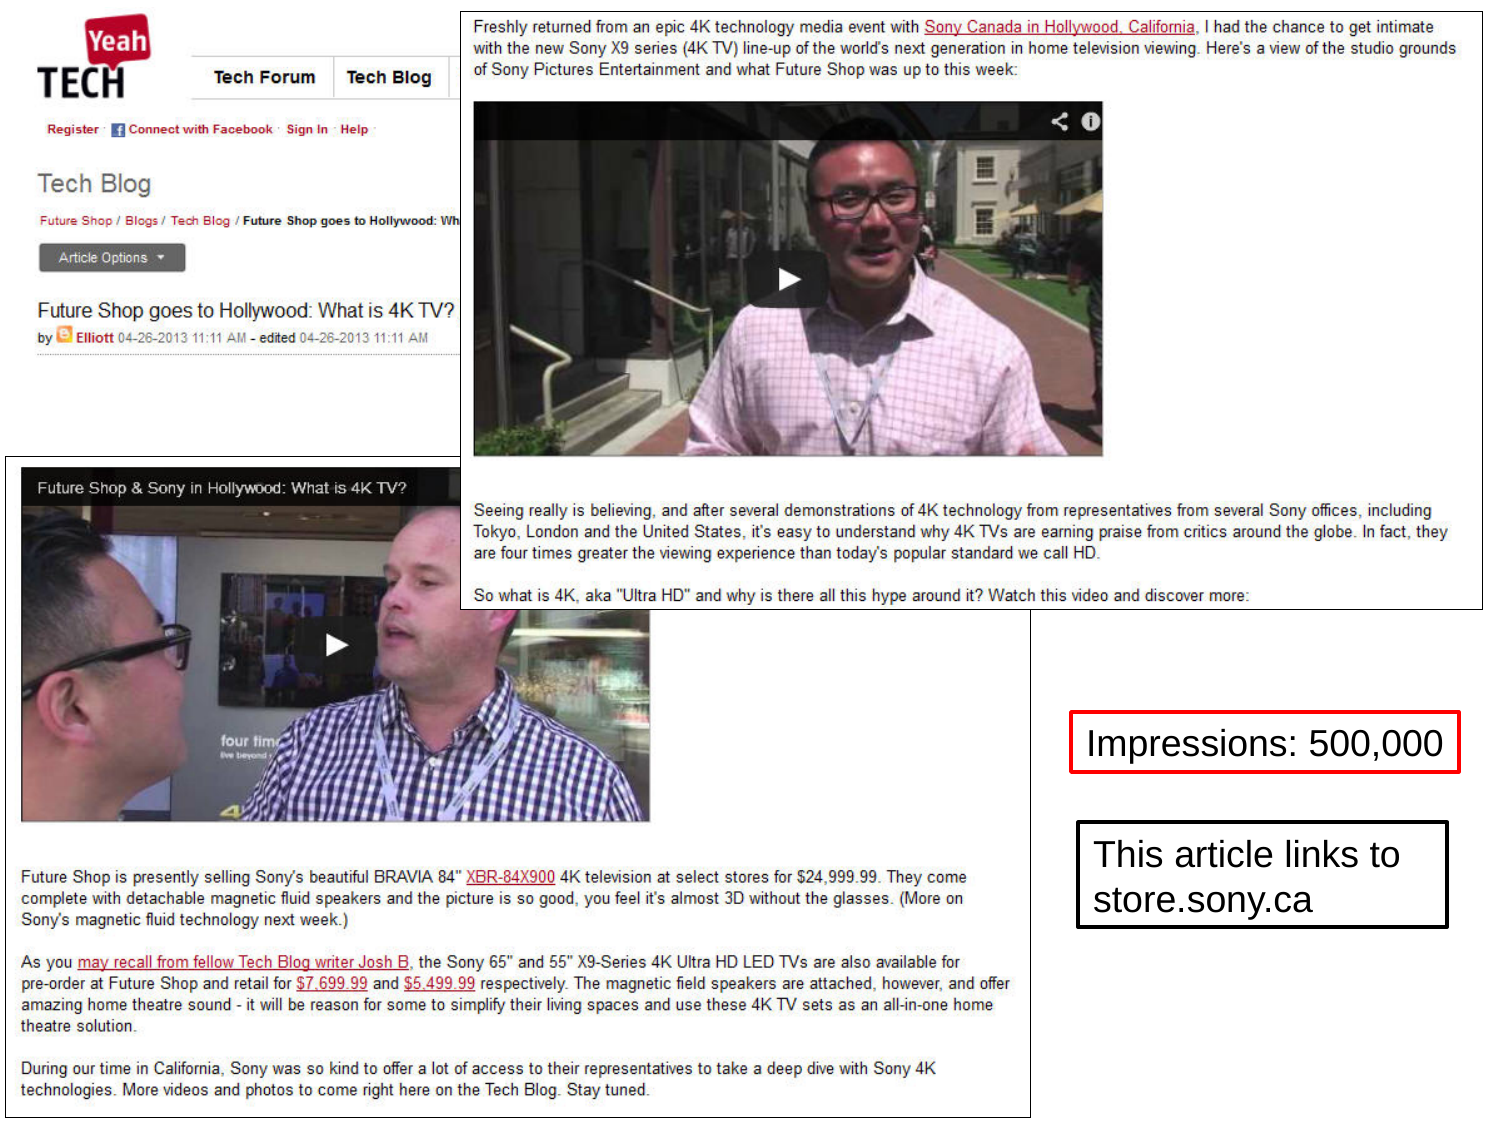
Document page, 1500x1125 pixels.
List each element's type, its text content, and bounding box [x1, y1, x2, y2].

picture [5, 7, 1483, 1118]
text_box Impressions: 500,000 [1071, 712, 1459, 772]
text_box This article links to store.sony.ca [1078, 822, 1447, 927]
